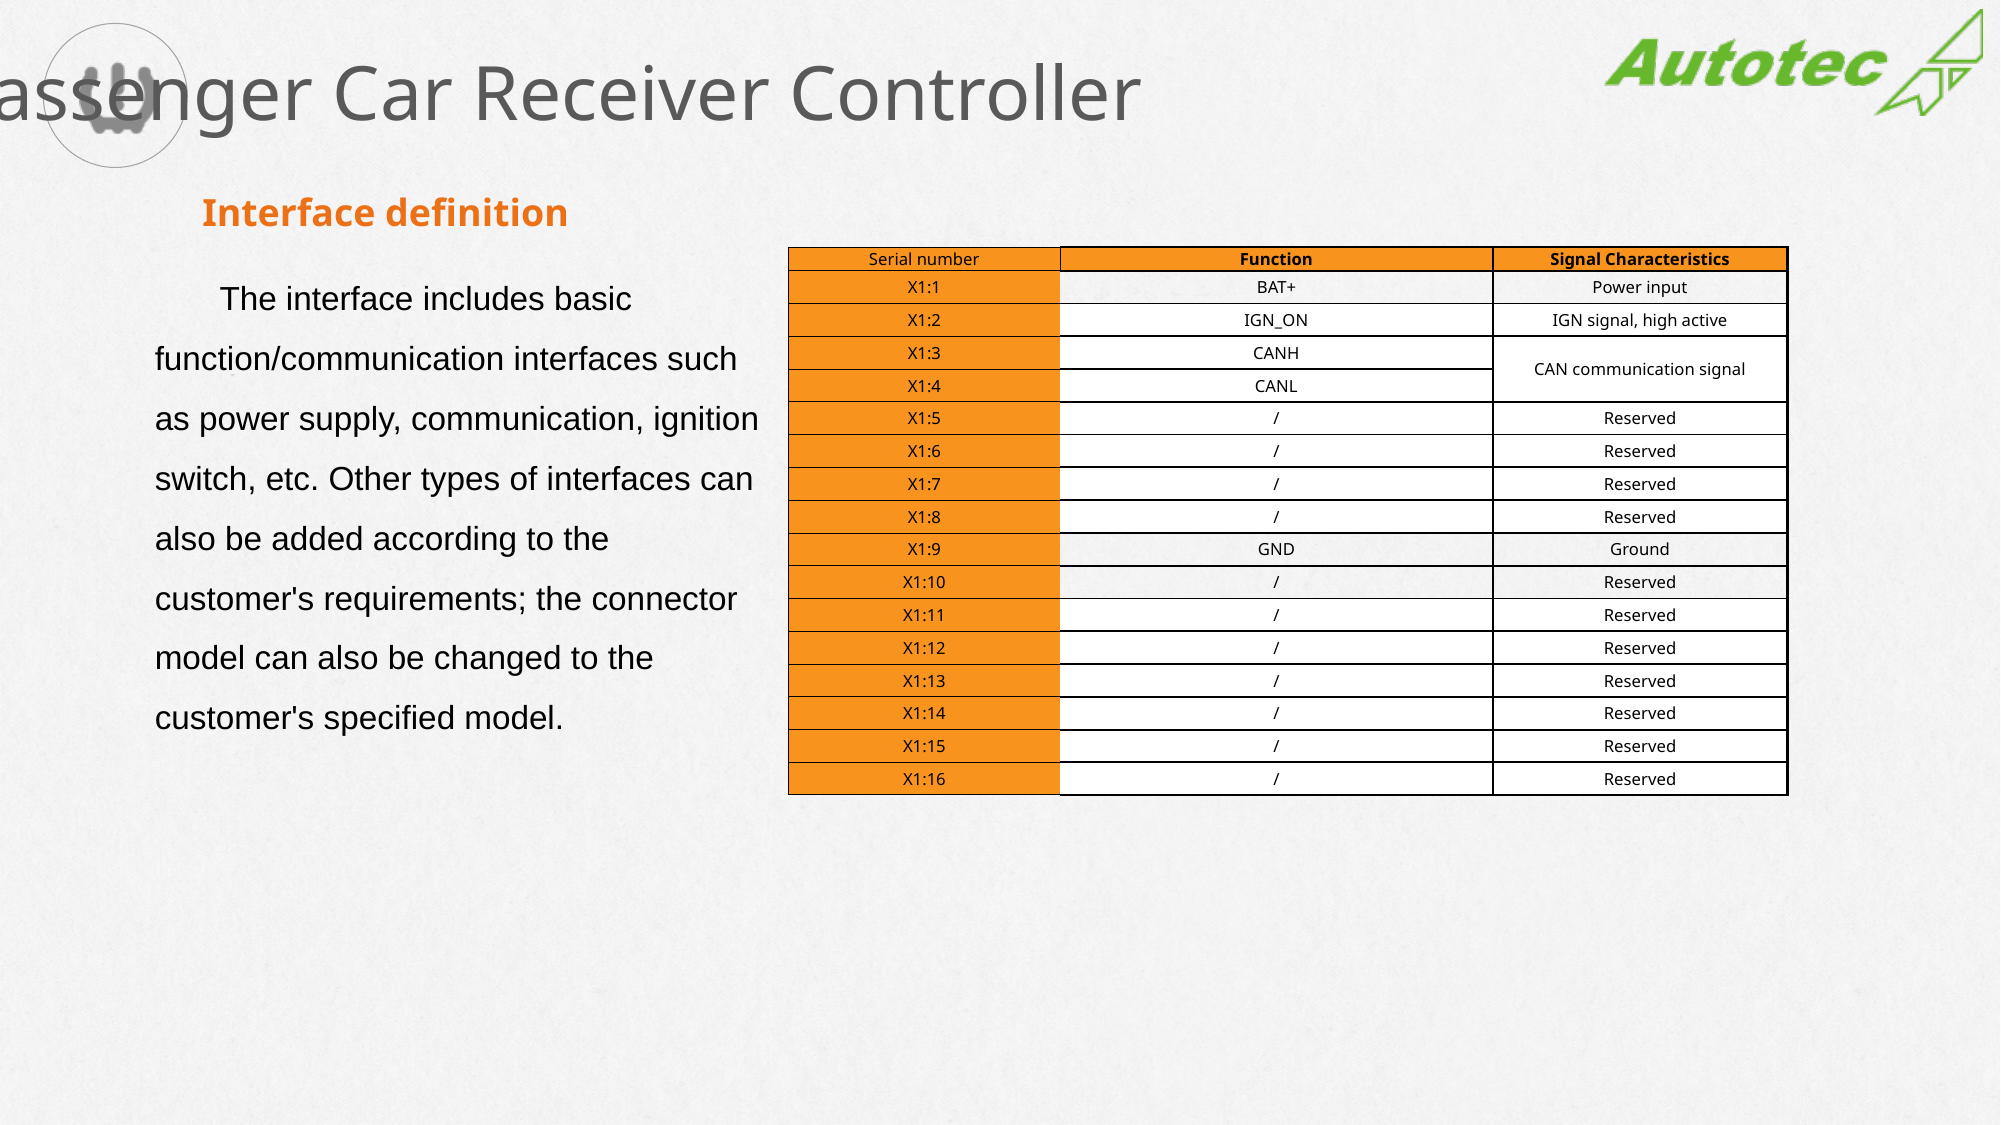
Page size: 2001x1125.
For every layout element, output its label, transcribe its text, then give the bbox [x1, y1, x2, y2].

table_cell Reserved [1494, 501, 1786, 532]
table_cell BAT+ [1060, 272, 1492, 303]
table_cell CANH [1060, 337, 1492, 368]
table_cell Reserved [1494, 665, 1786, 696]
table_cell X1:7 [789, 468, 1060, 500]
table_cell IGN_ON [1060, 304, 1492, 335]
text_box [73, 23, 158, 37]
table_cell CANL [1060, 370, 1492, 401]
table_cell Reserved [1494, 698, 1786, 729]
table_header Function [1061, 248, 1492, 270]
table_cell X1:4 [789, 370, 1060, 401]
table_cell / [1060, 632, 1492, 663]
table_cell X1:11 [789, 599, 1060, 631]
table_cell X1:13 [789, 665, 1060, 696]
text_box Interface definition [187, 159, 1412, 242]
table_cell Reserved [1494, 632, 1786, 663]
table_cell / [1060, 698, 1492, 729]
table_cell X1:2 [789, 304, 1060, 336]
table_cell GND [1060, 534, 1492, 565]
table_cell / [1060, 468, 1492, 499]
table_cell Reserved [1494, 567, 1786, 598]
table_cell X1:6 [789, 435, 1060, 467]
text_box Passenger Car Receiver Controller [0, 37, 1159, 143]
table_cell X1:14 [789, 697, 1060, 729]
table_cell X1:3 [789, 337, 1060, 369]
table_header Signal Characteristics [1494, 248, 1786, 270]
table_cell / [1060, 665, 1492, 696]
table_cell Reserved [1494, 468, 1786, 499]
table_cell CAN communication signal [1494, 337, 1786, 401]
picture [0, 0, 2001, 1125]
table_cell / [1060, 567, 1492, 598]
table_cell / [1060, 435, 1492, 466]
table_cell Power input [1494, 272, 1786, 303]
table_cell Reserved [1494, 731, 1786, 761]
table_cell / [1060, 763, 1492, 794]
table_cell X1:5 [789, 402, 1060, 434]
text_box [61, 143, 170, 168]
table_cell X1:8 [789, 501, 1060, 533]
table_cell / [1060, 403, 1492, 434]
table_cell X1:12 [789, 632, 1060, 664]
table_cell X1:1 [789, 271, 1060, 303]
text_box The interface includes basic function/communication interfaces such as power supply, communication, ignition switch, etc. Other types of interfaces can also be added according to the customer's requirements; the connector model can also be changed to the customer's specified model. [154, 257, 770, 806]
table_header Serial number [789, 248, 1060, 270]
table_cell Reserved [1494, 763, 1786, 794]
table_cell Reserved [1494, 403, 1786, 434]
table_cell / [1060, 599, 1492, 630]
table_cell Reserved [1494, 599, 1786, 630]
table_cell X1:16 [789, 763, 1060, 794]
table_cell / [1060, 501, 1492, 532]
table_cell Ground [1494, 534, 1786, 565]
table_cell / [1060, 731, 1492, 761]
table_cell IGN signal, high active [1494, 304, 1786, 335]
table_cell Reserved [1494, 435, 1786, 466]
table_cell X1:15 [789, 730, 1060, 762]
table_cell X1:9 [789, 534, 1060, 565]
table_cell X1:10 [789, 566, 1060, 598]
